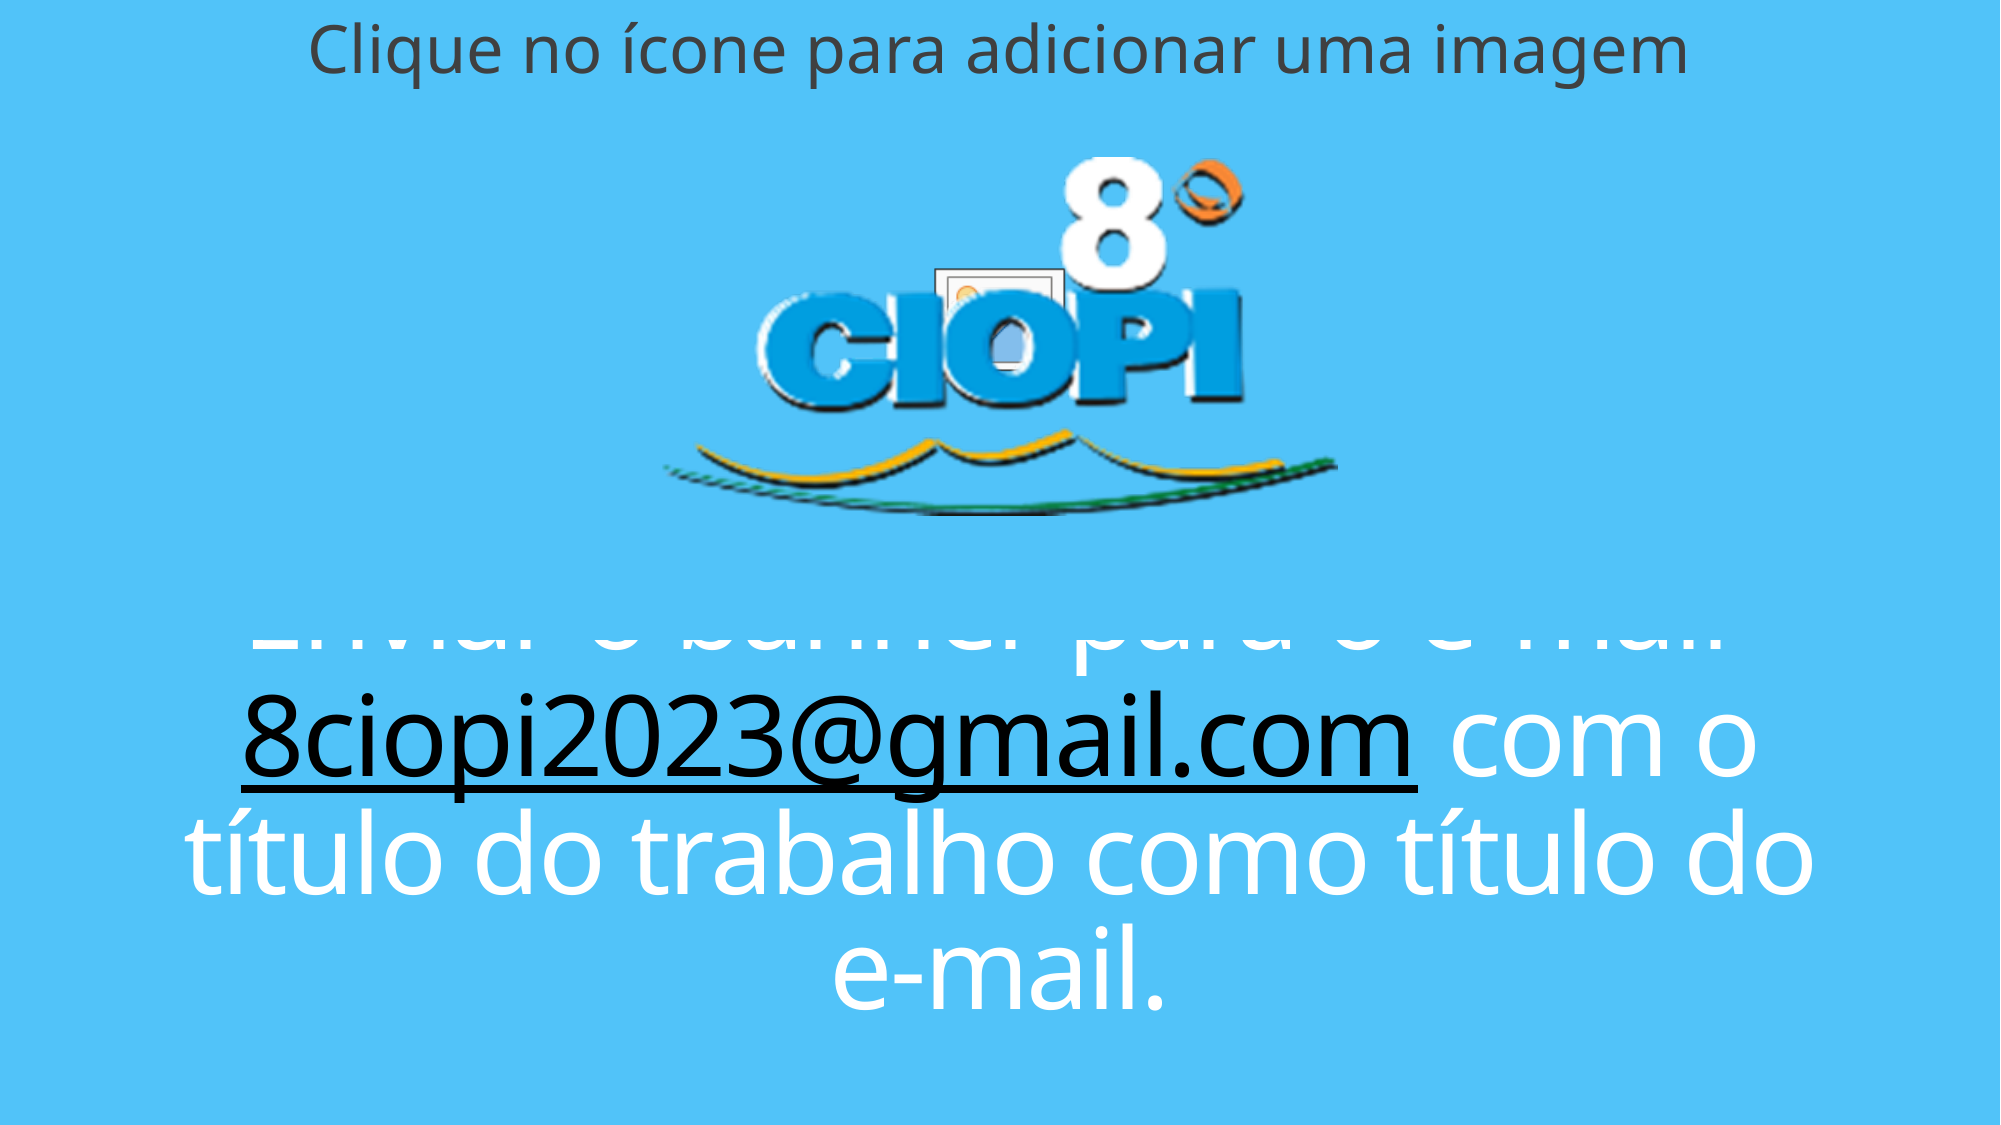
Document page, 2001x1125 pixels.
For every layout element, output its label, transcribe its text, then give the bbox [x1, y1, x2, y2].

title Enviar o banner para o e-mail 8ciopi2023@gmail.com com o título do trabalho como título do e-mail. [115, 939, 1885, 1040]
picture [0, 0, 2000, 640]
